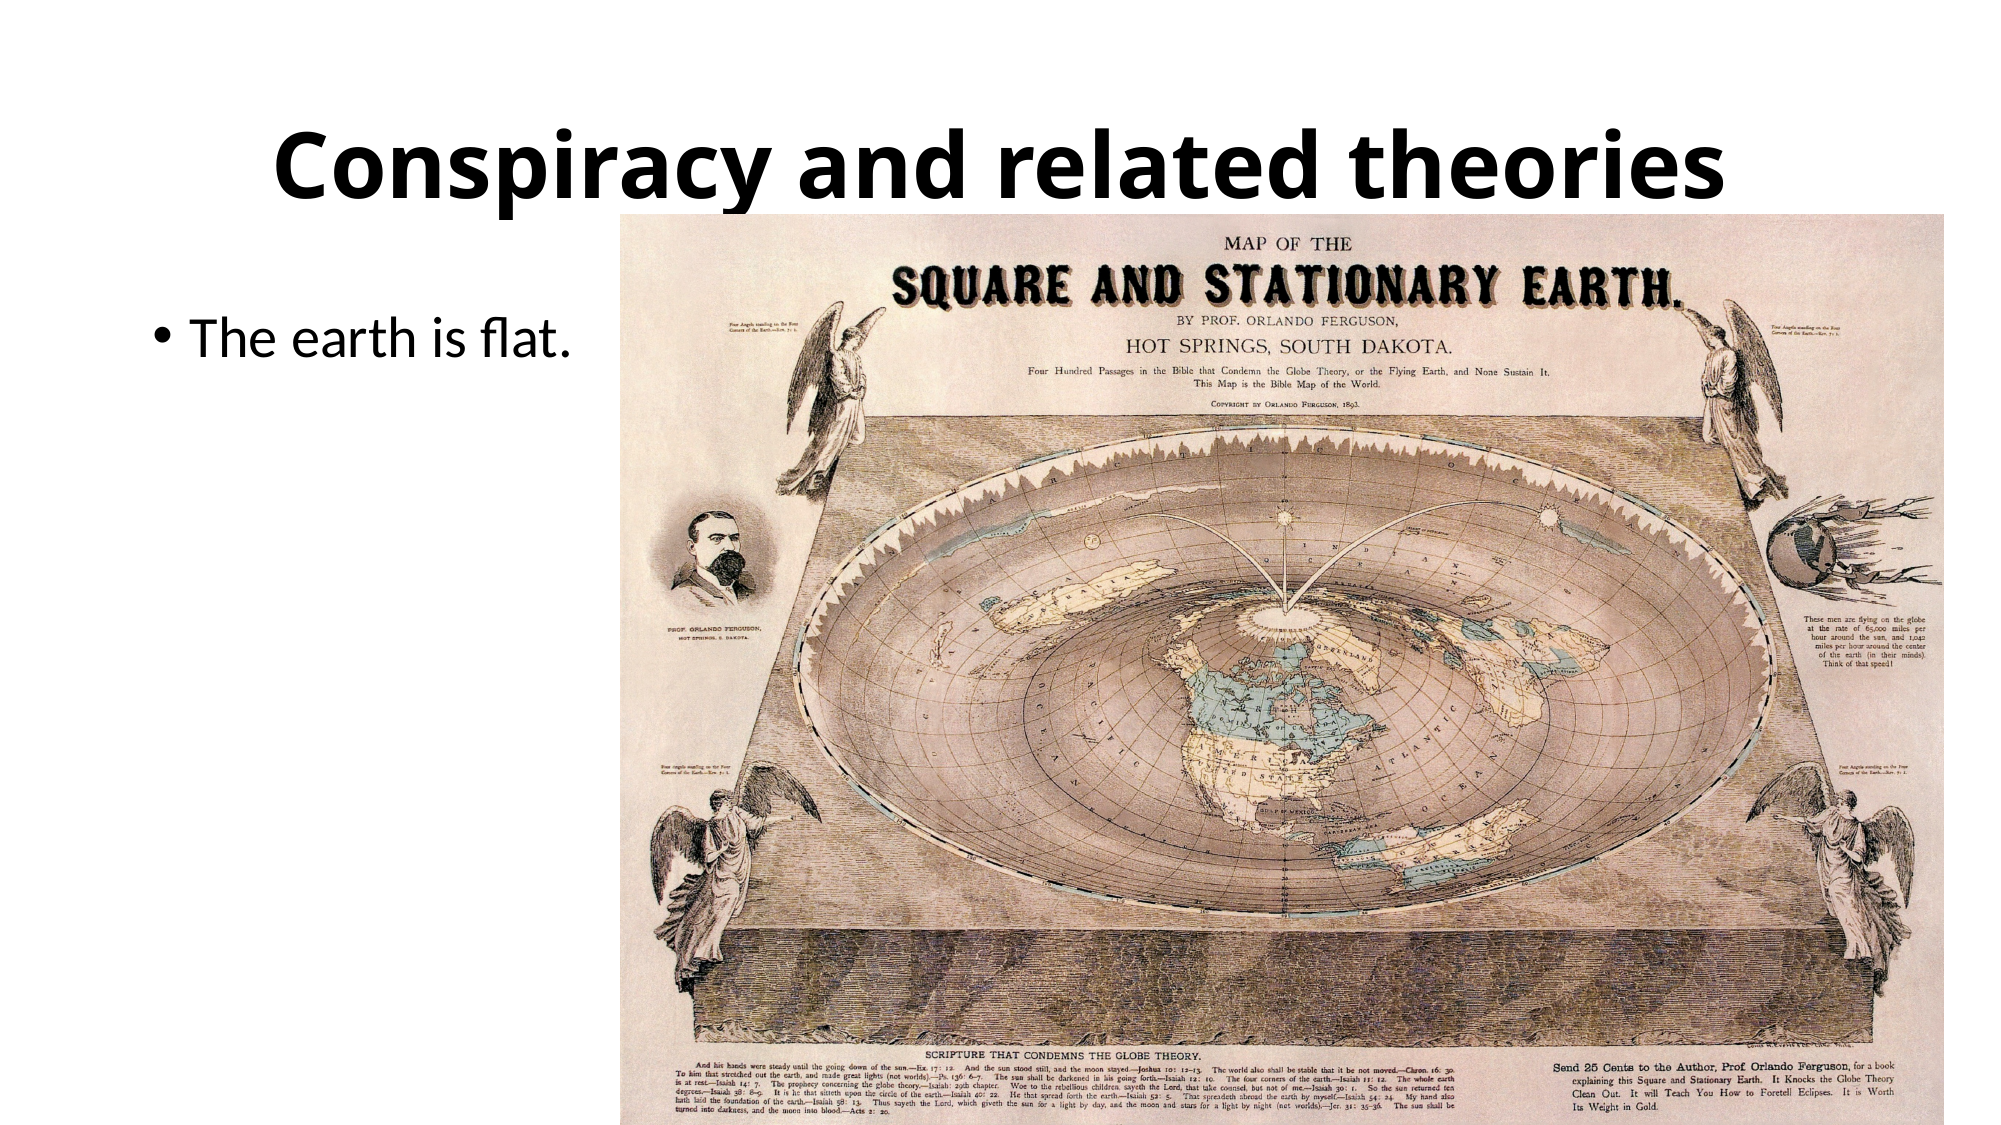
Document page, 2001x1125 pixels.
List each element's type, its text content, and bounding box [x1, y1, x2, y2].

list The earth is flat. [137, 299, 620, 1014]
title Conspiracy and related theories [137, 59, 1863, 278]
picture [620, 214, 1945, 1125]
